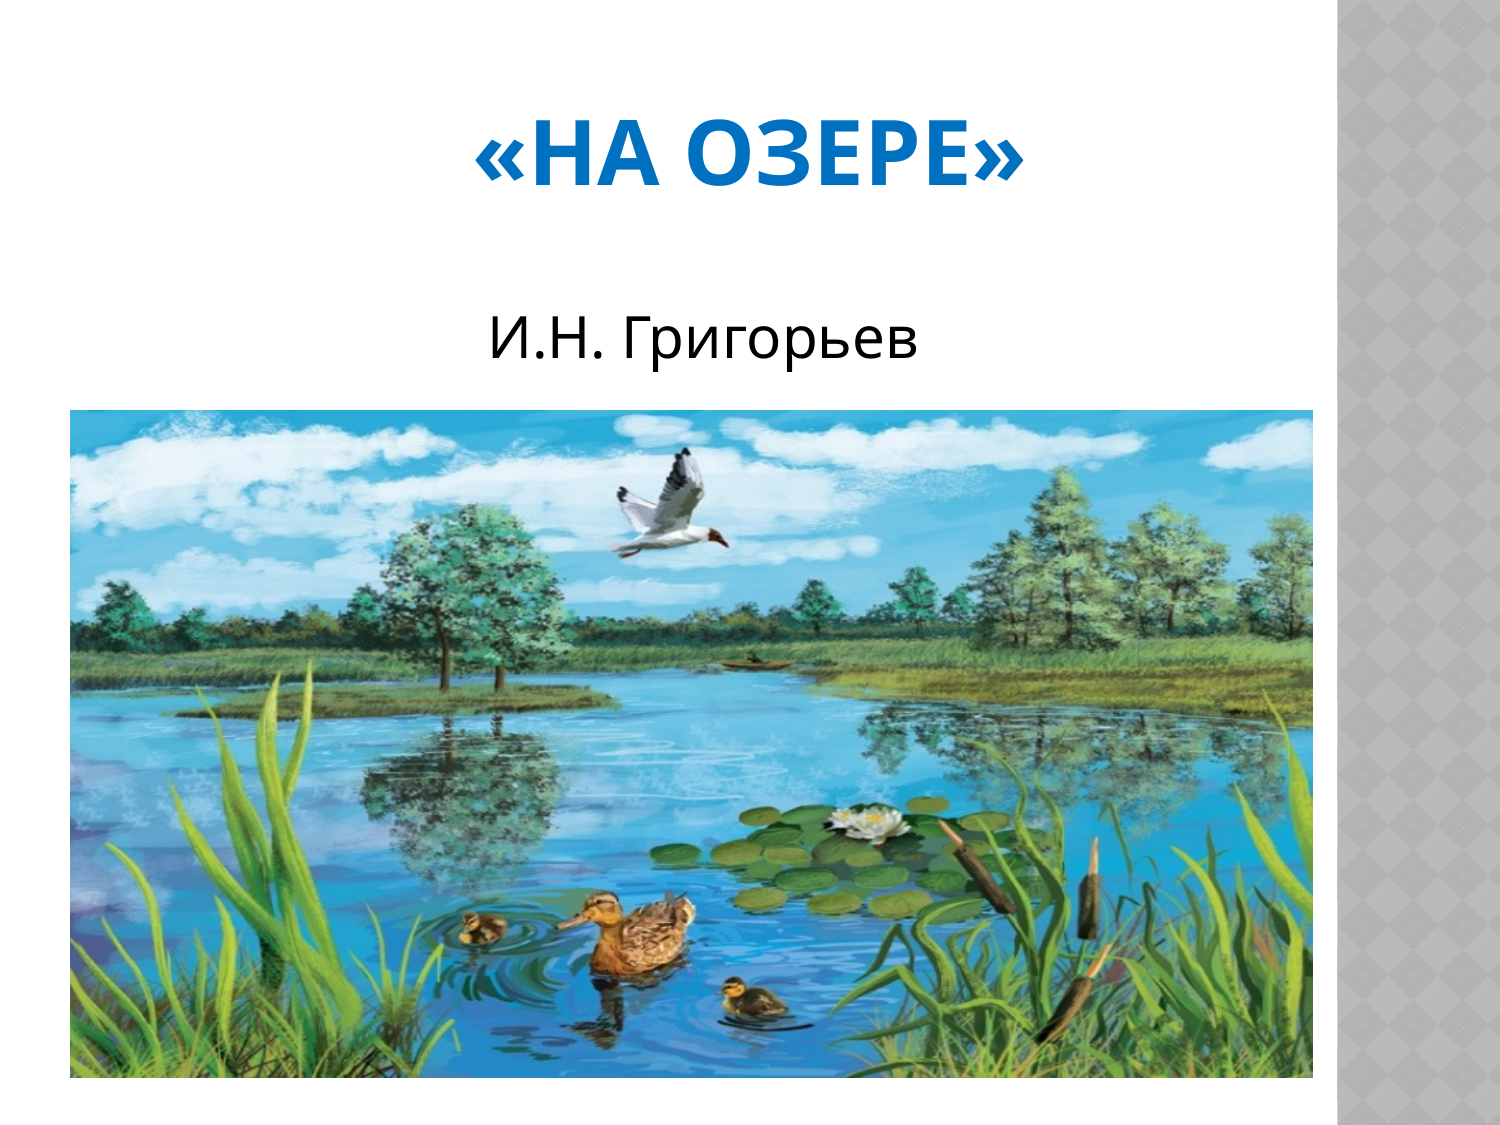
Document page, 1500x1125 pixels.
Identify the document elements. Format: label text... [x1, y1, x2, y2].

title «На озере» [75, 93, 1425, 282]
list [69, 409, 1313, 1079]
text_box И.Н. Григорьев [421, 292, 985, 378]
